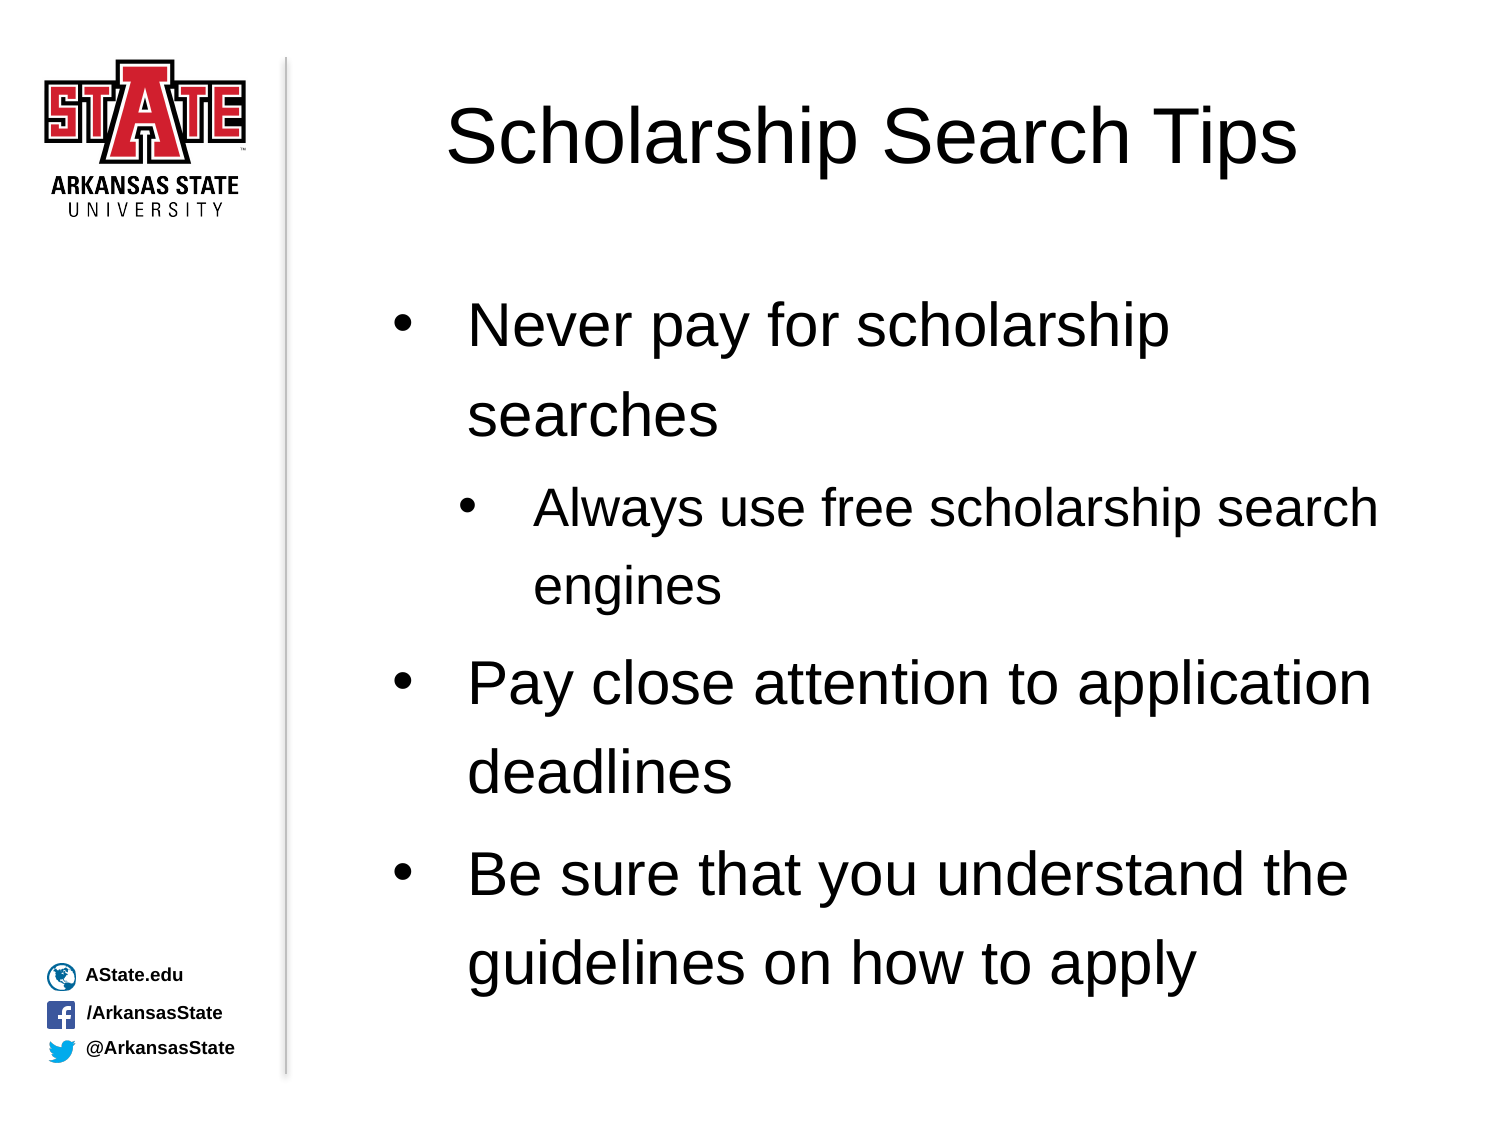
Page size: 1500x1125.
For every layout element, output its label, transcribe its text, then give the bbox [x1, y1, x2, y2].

picture [38, 1000, 85, 1075]
title Scholarship Search Tips [320, 57, 1425, 207]
picture [50, 969, 74, 989]
picture [47, 983, 54, 991]
picture [47, 962, 59, 972]
text_box AState.edu [70, 954, 199, 993]
picture [65, 962, 76, 970]
text_box @ArkansasState [85, 1028, 250, 1066]
list Never pay for scholarship searches Always use free scholarship search engines Pay close attention to application deadlines Be sure that you understand the guidelines on how to apply [320, 262, 1425, 1005]
text_box /ArkansasState [76, 993, 238, 1028]
picture [42, 57, 248, 218]
